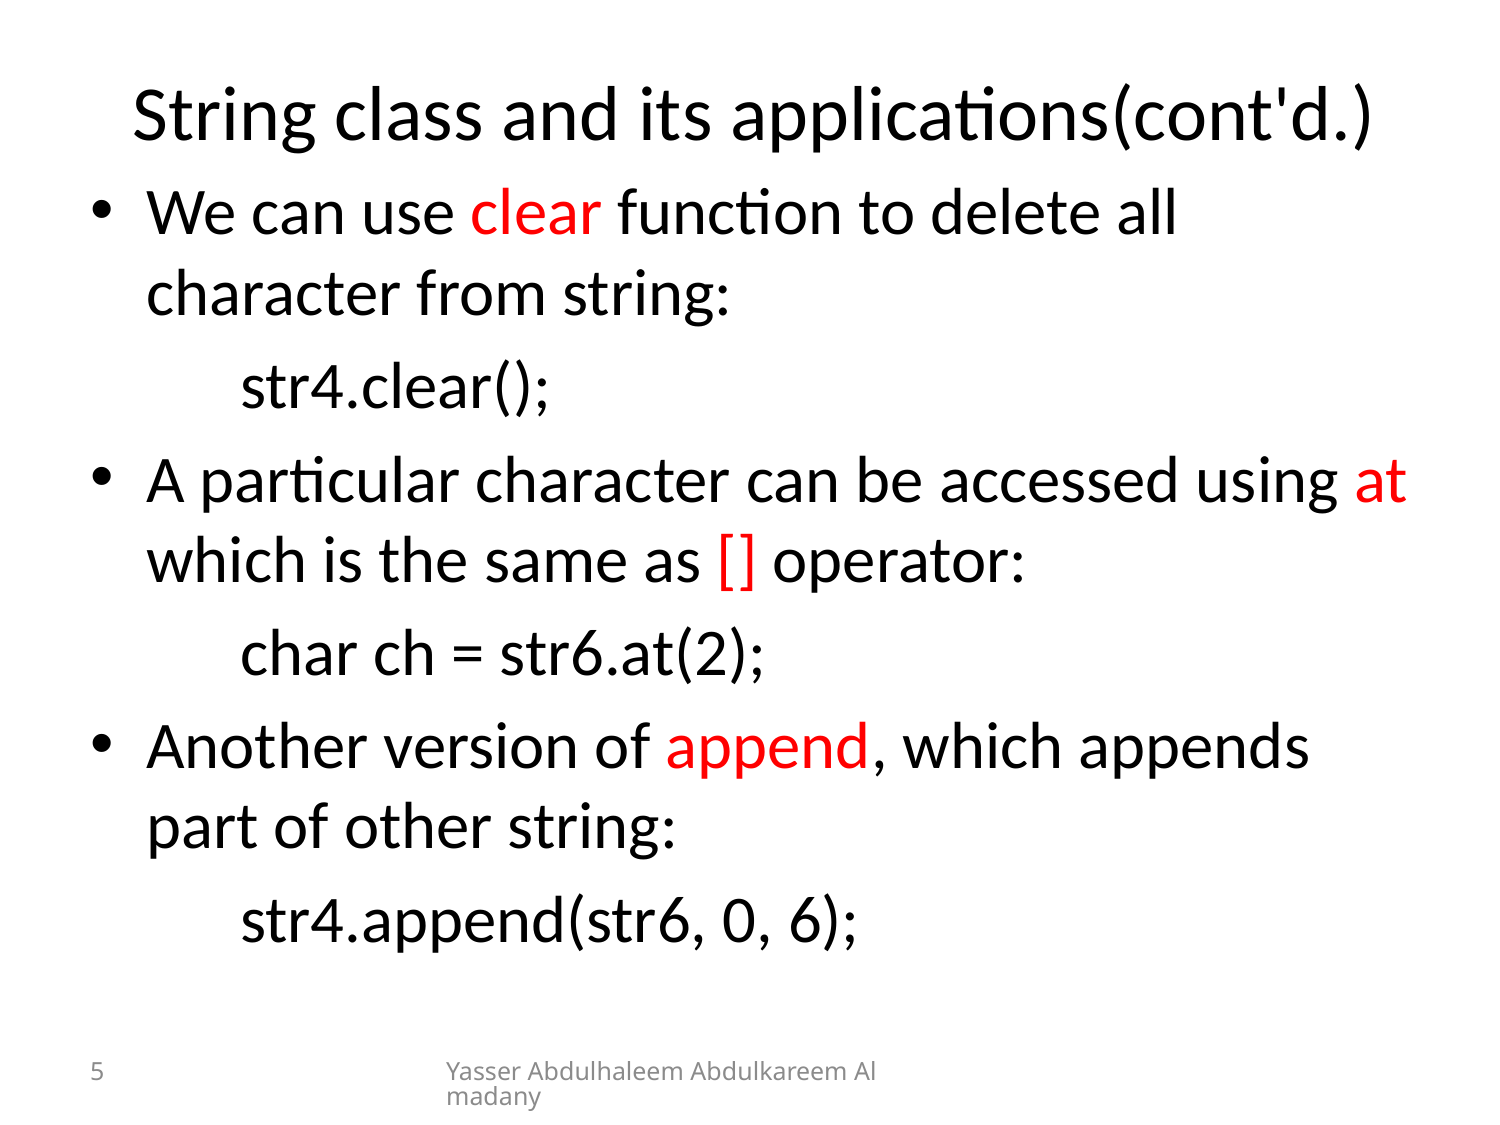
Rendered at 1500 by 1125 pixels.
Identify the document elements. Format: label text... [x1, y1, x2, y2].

footer Yasser Abdulhaleem Abdulkareem Almadany [512, 1042, 988, 1103]
slide_number 5 [75, 1042, 425, 1103]
title String class and its applications(cont'd.) [75, 45, 1436, 173]
list We can use clear function to delete all character from string: str4.clear(); A particular character can be accessed using at which is the same as [] operator: char ch = str6.at(2); Another version of append, which appends part of other string: str4.append(str6, 0, 6); [75, 160, 1425, 1024]
